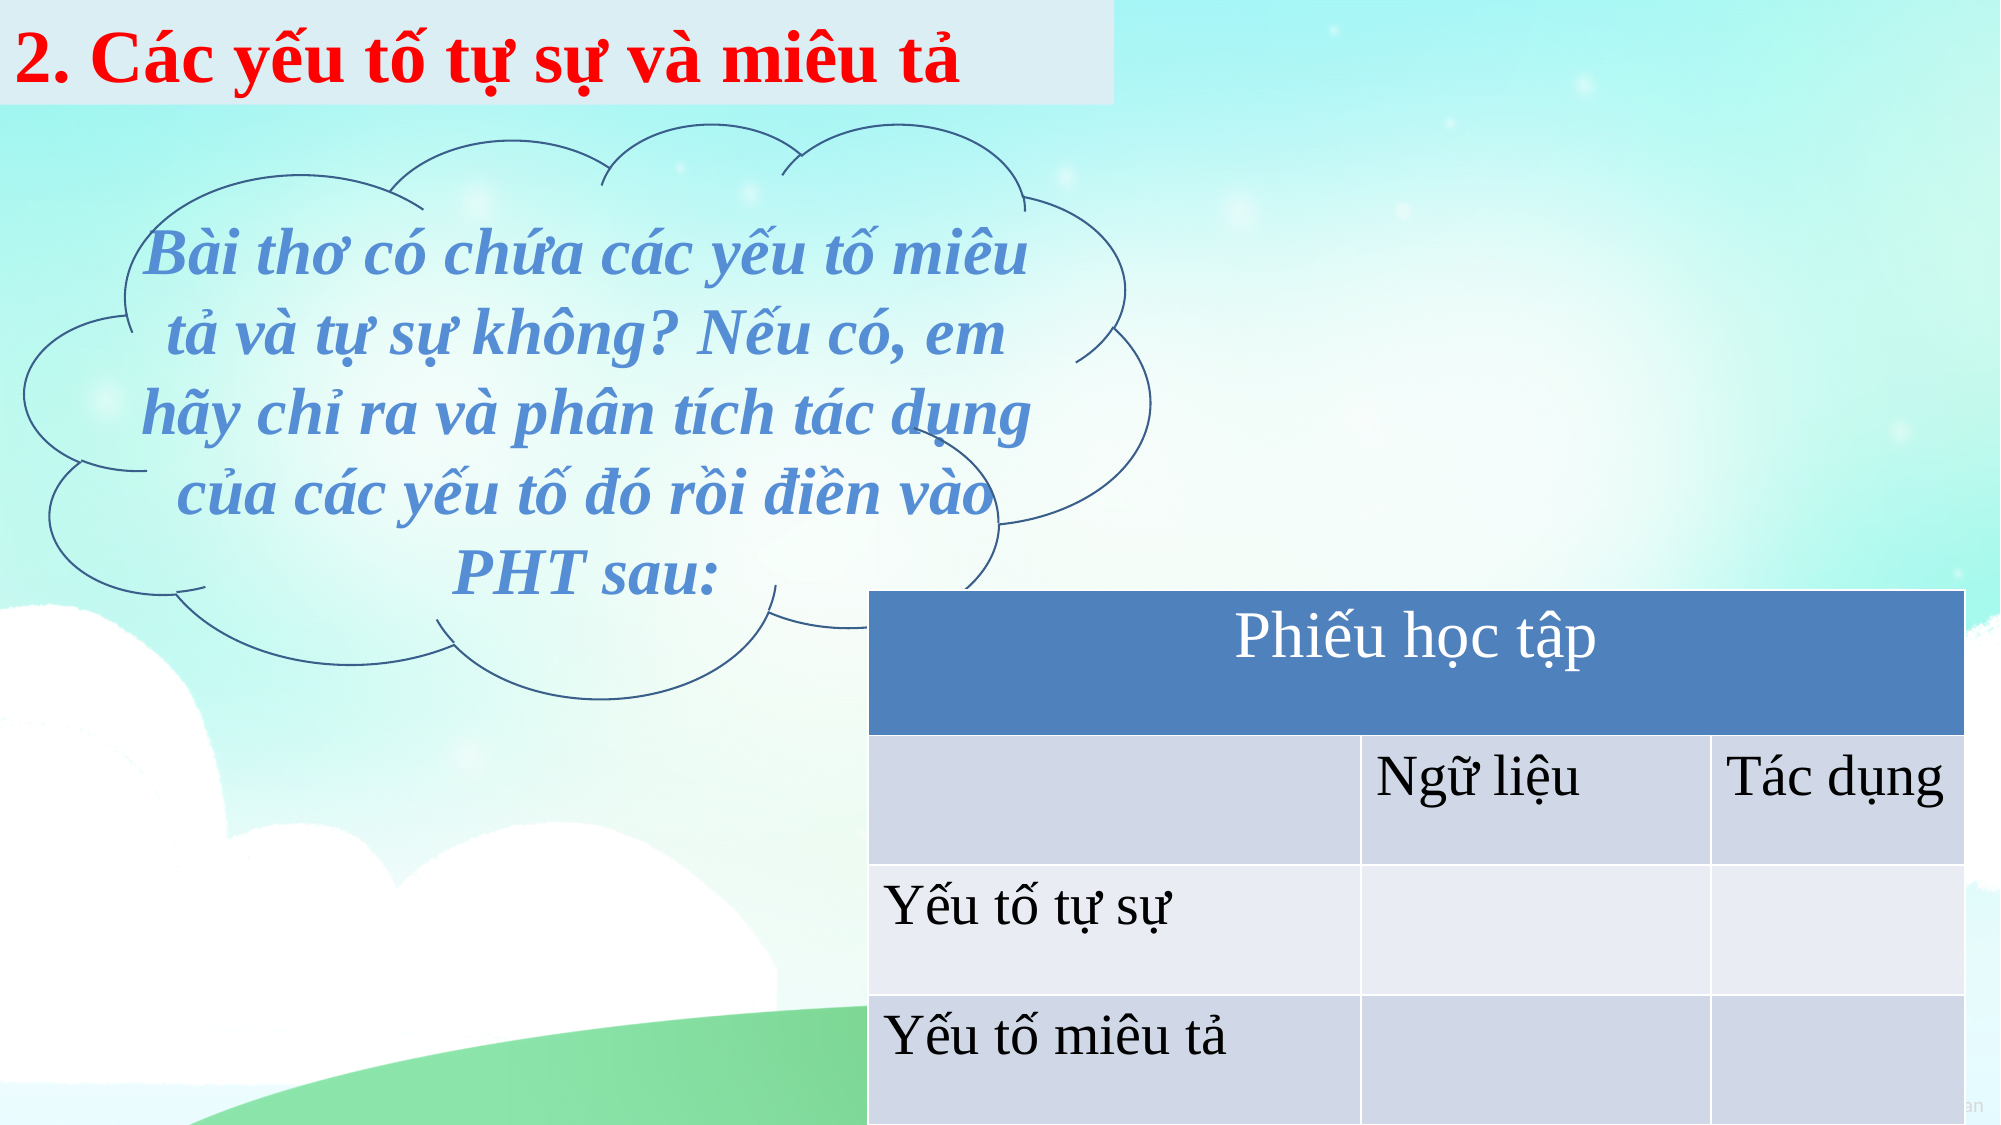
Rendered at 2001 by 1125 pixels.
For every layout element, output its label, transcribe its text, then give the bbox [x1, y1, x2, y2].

table_header Phiếu học tập [869, 591, 1964, 735]
table_cell [869, 736, 1360, 864]
table_cell Tác dụng [1712, 736, 1964, 864]
table_cell Yếu tố miêu tả [869, 996, 1360, 1124]
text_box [24, 122, 1151, 698]
table_cell [1362, 996, 1710, 1124]
text_box 2. Các yếu tố tự sự và miêu tả [0, 0, 1115, 105]
table_cell [1712, 996, 1964, 1124]
table_cell [1362, 866, 1710, 994]
table_cell [1712, 866, 1964, 994]
table_cell Yếu tố tự sự [869, 866, 1360, 994]
table_cell Ngữ liệu [1362, 736, 1710, 864]
picture [0, 0, 2000, 1125]
